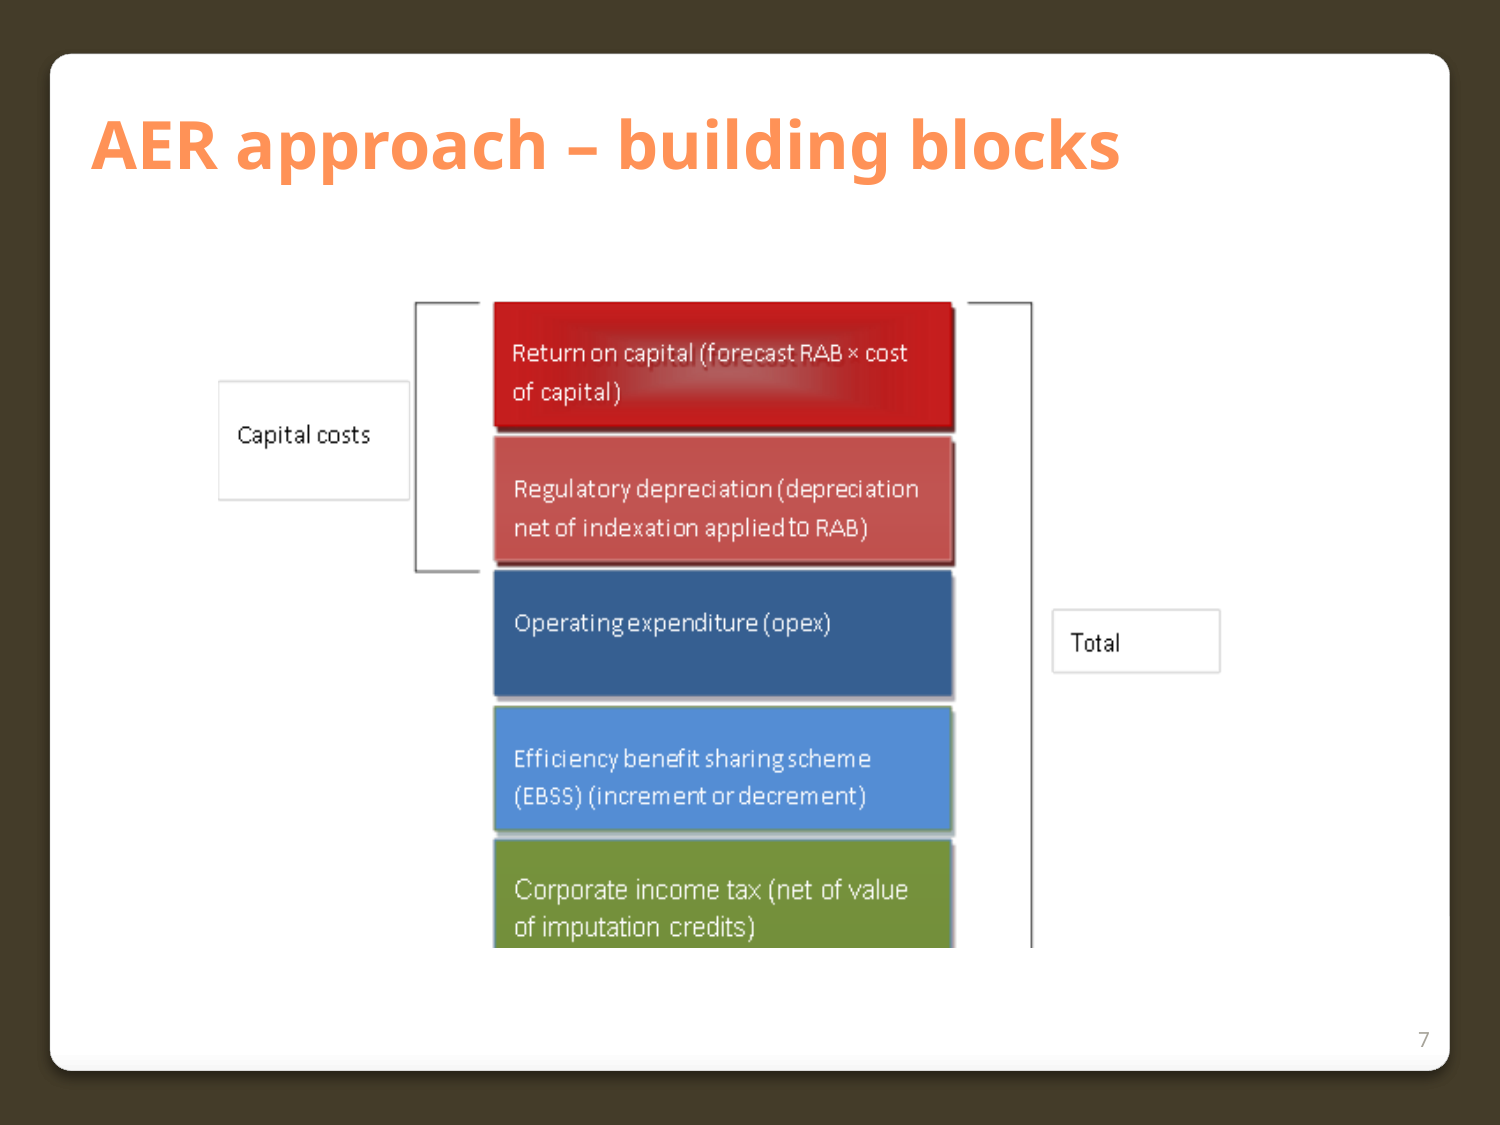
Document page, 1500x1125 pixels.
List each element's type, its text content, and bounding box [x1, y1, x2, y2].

text_box AER approach – building blocks [76, 72, 1420, 191]
slide_number 7 [1369, 1002, 1445, 1063]
picture [218, 278, 1223, 948]
